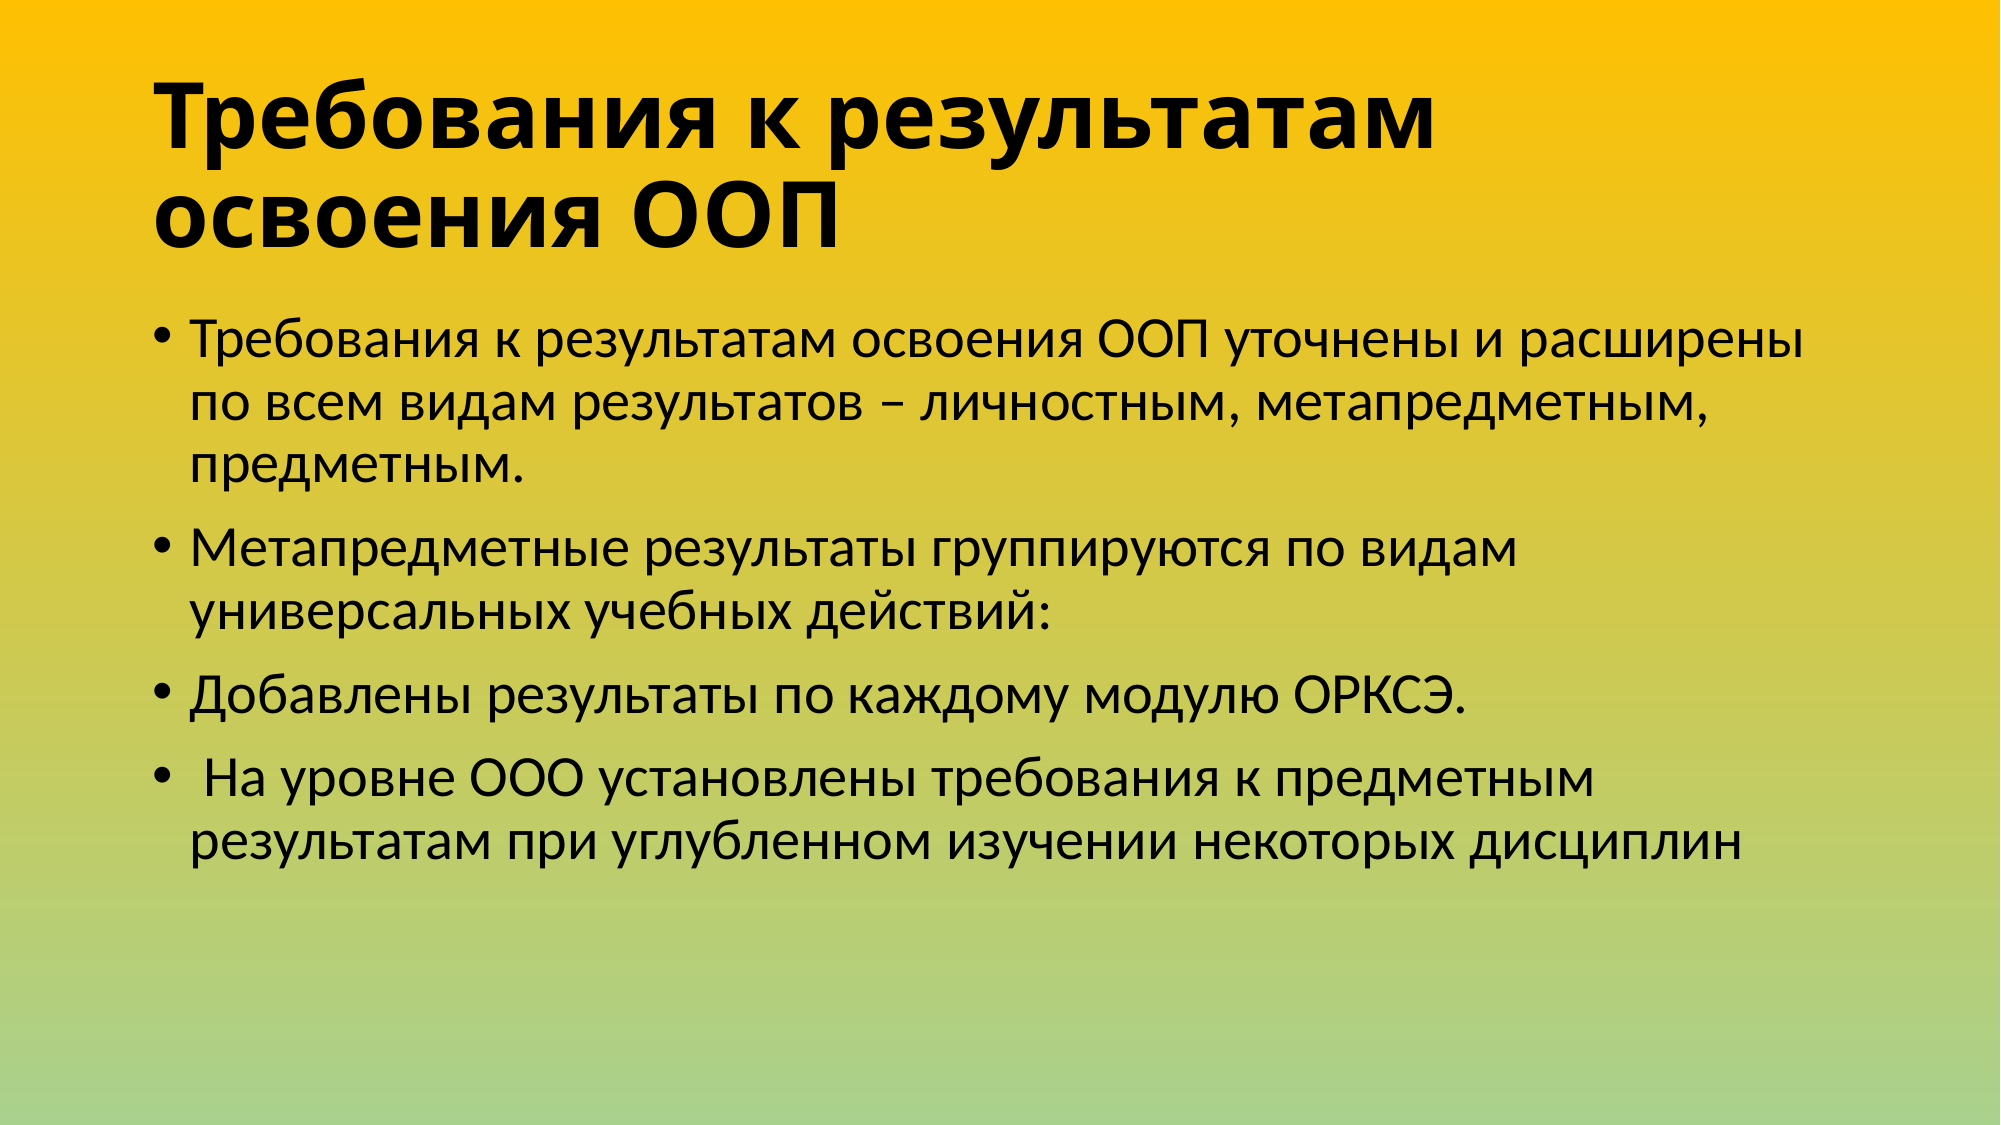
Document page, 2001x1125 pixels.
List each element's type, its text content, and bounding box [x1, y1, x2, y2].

title Требования к результатам освоения ООП [137, 59, 1863, 278]
list Требования к результатам освоения ООП уточнены и расширены по всем видам результатов – личностным, метапредметным, предметным. Метапредметные результаты группируются по видам универсальных учебных действий: Добавлены результаты по каждому модулю ОРКСЭ. На уровне ООО установлены требования к предметным результатам при углубленном изучении некоторых дисциплин [137, 299, 1863, 1014]
